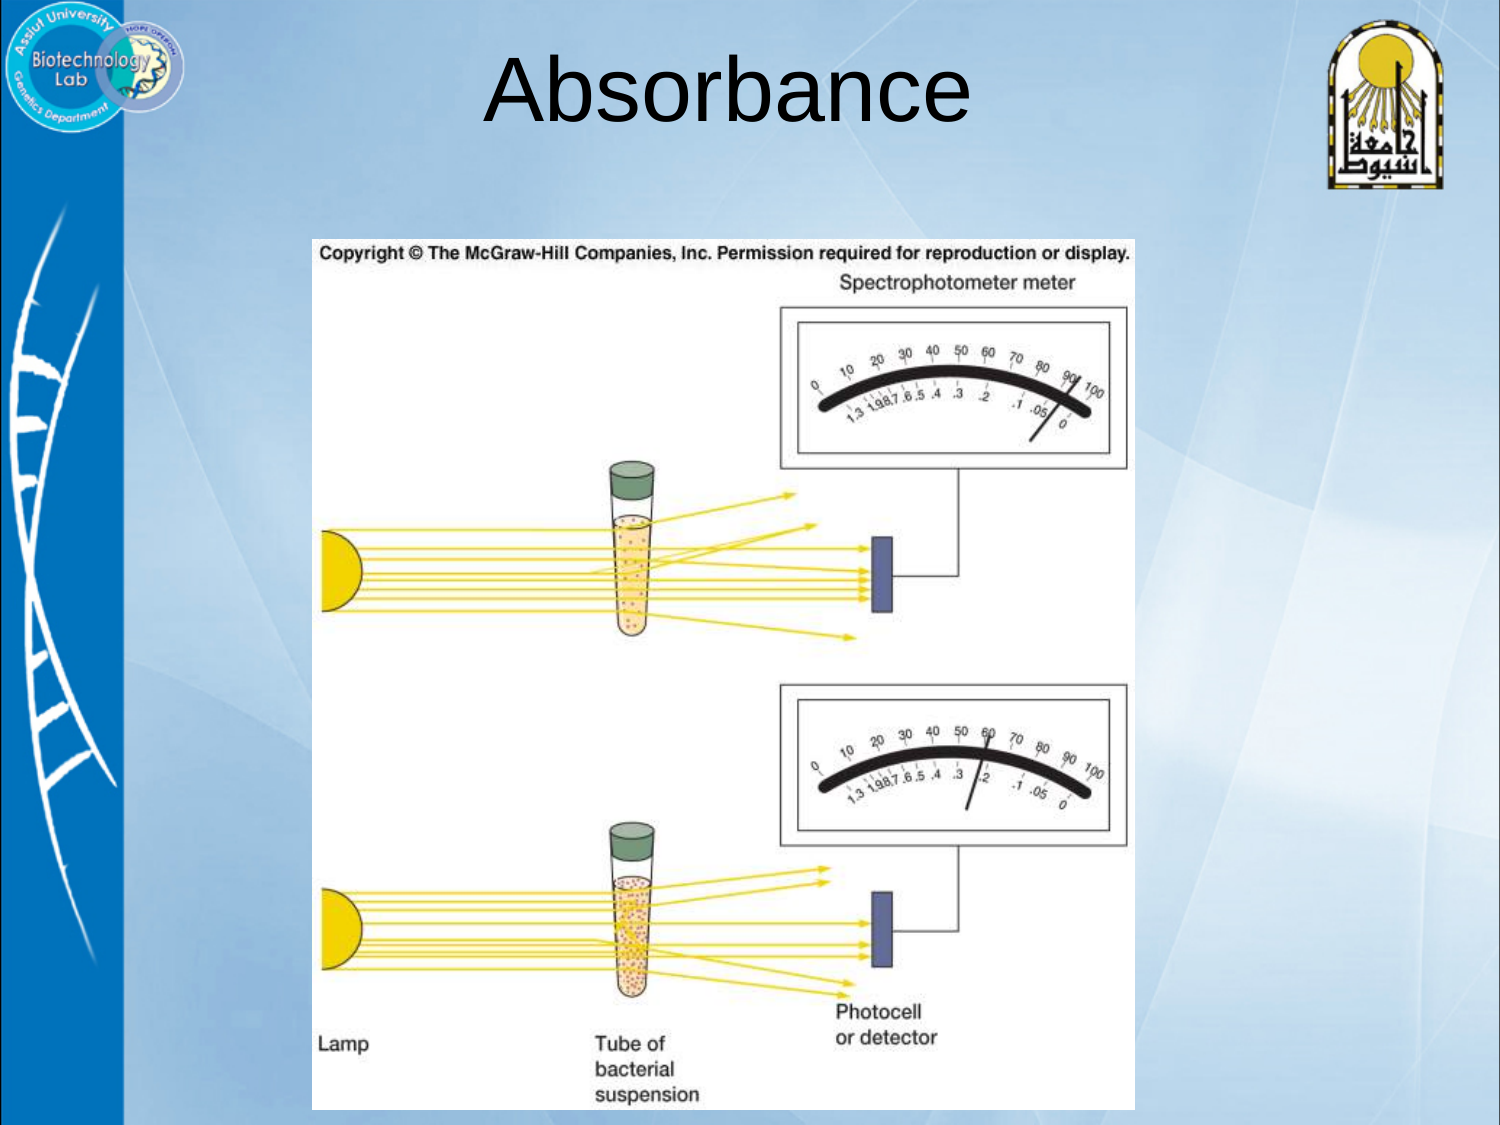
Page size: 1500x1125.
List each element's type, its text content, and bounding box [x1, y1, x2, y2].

text_box [149, 174, 1350, 438]
picture [0, 0, 1500, 1125]
title Absorbance [106, 37, 1351, 132]
